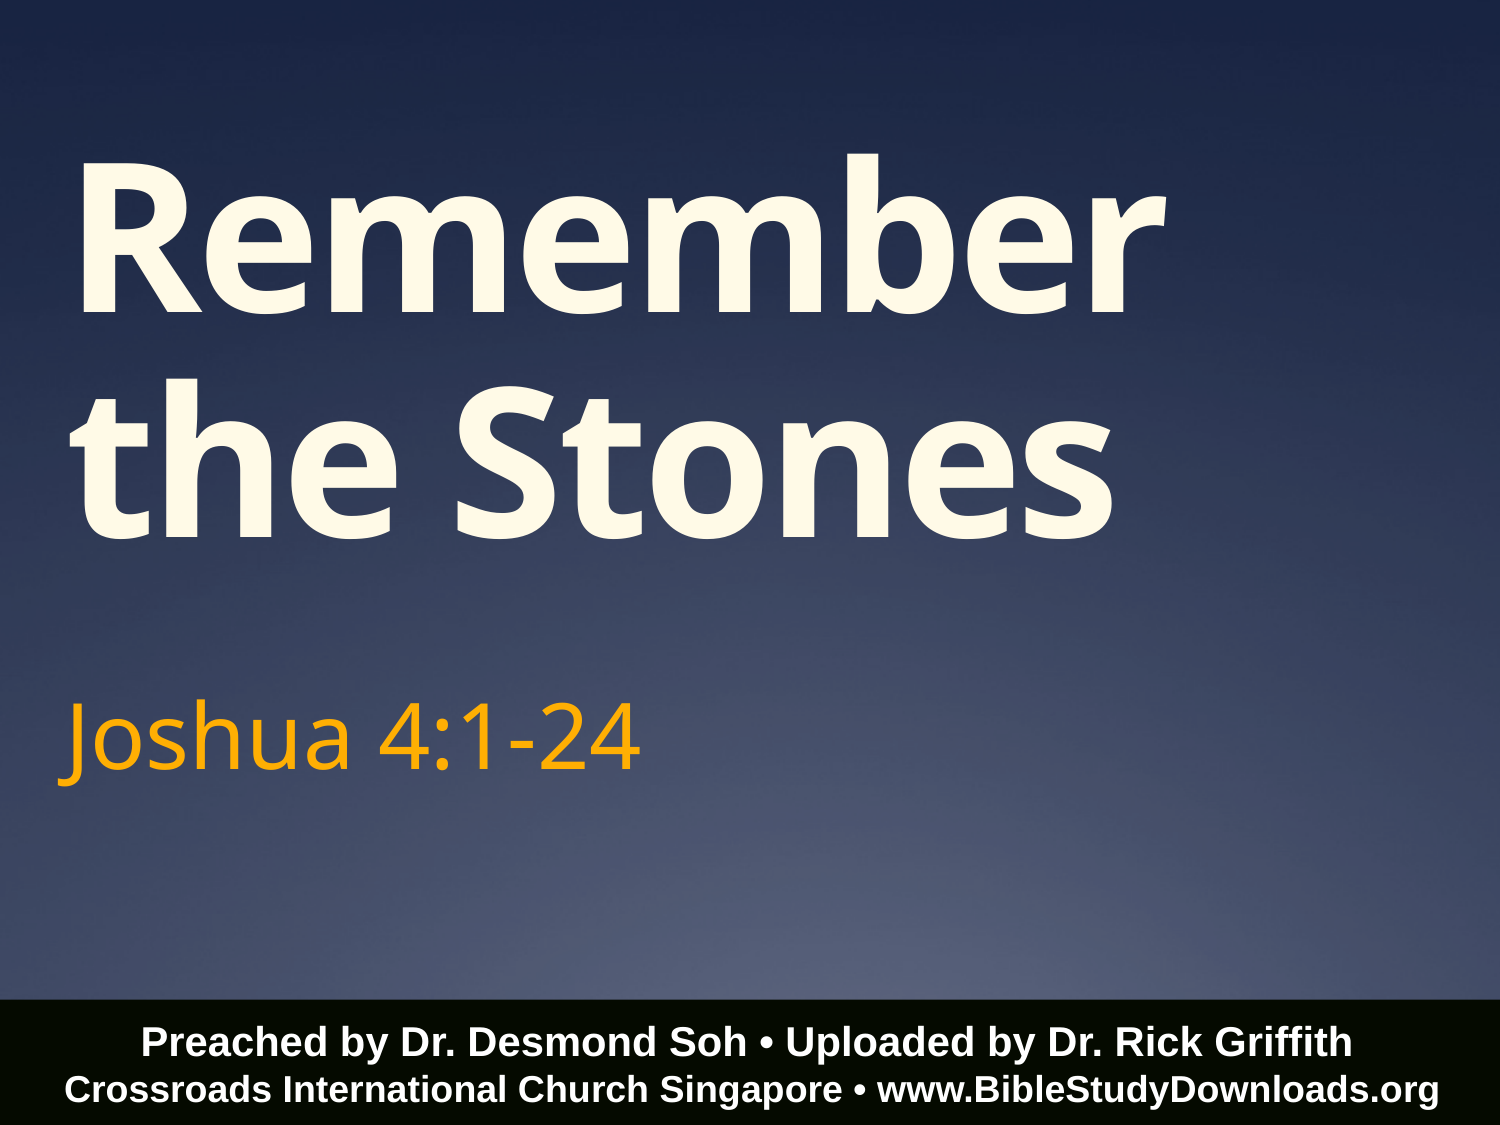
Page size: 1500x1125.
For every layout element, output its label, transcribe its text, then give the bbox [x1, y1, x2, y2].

subtitle Joshua 4:1-24 [50, 575, 819, 796]
title Remember the Stones [50, 121, 1447, 570]
text_box Preached by Dr. Desmond Soh • Uploaded by Dr. Rick Griffith Crossroads International Church Singapore • www.BibleStudyDownloads.org [0, 999, 1500, 1125]
